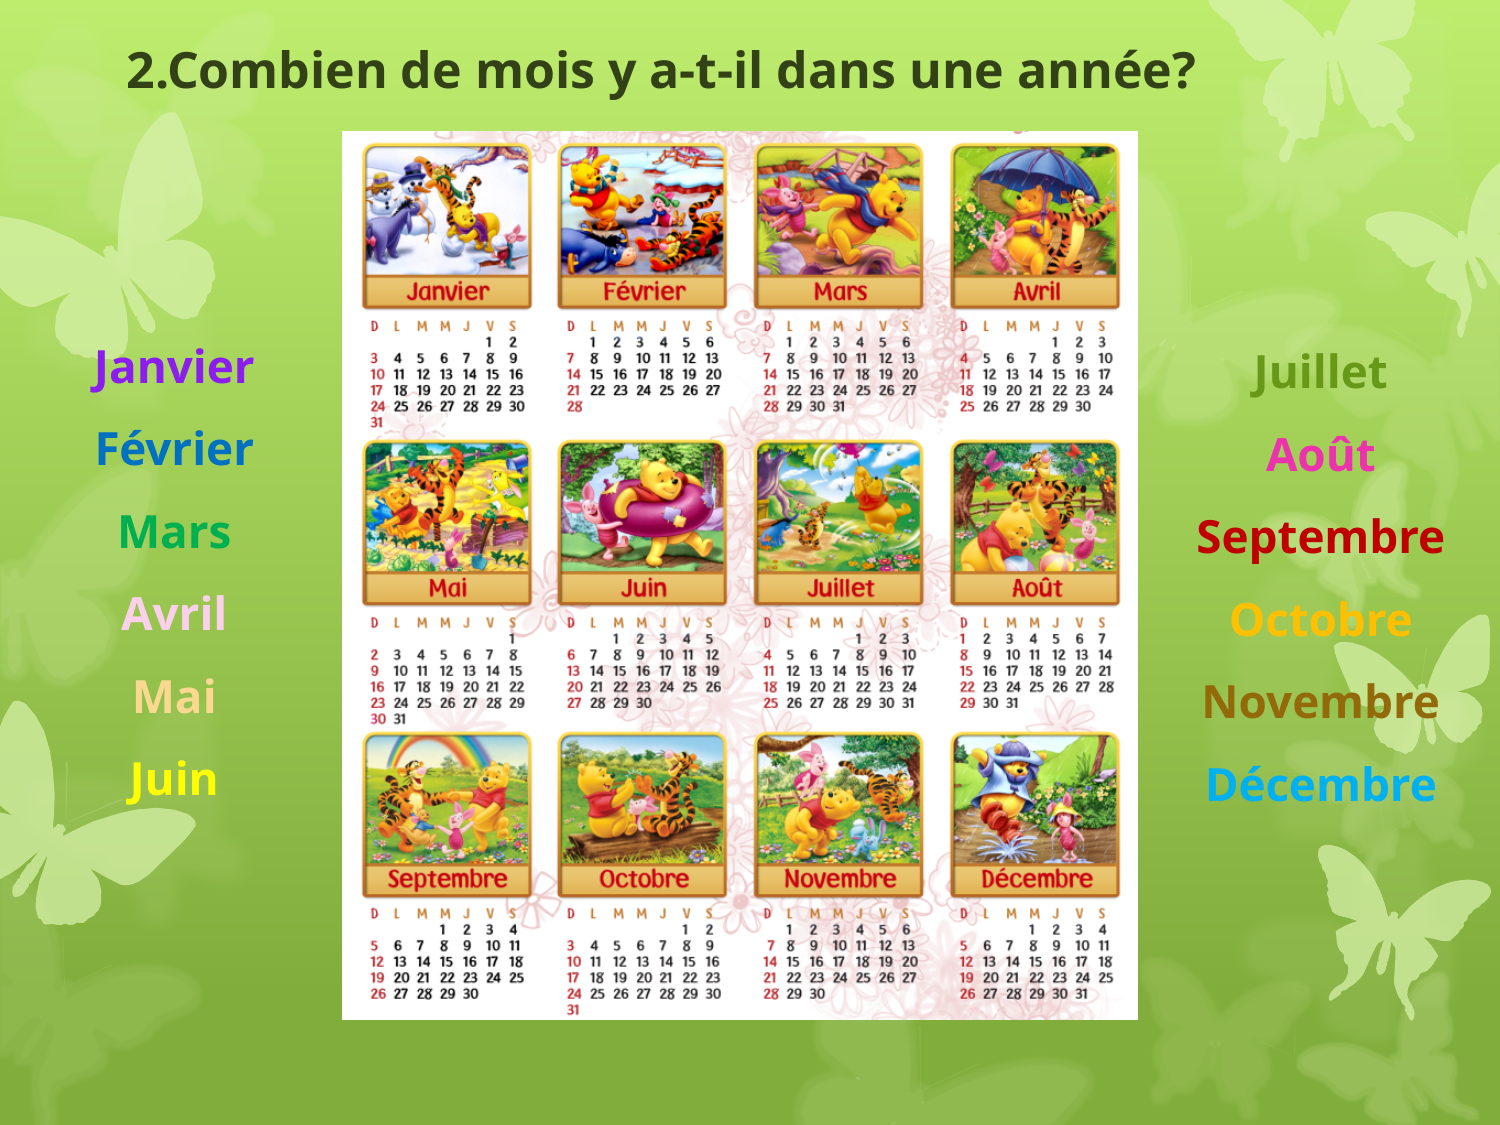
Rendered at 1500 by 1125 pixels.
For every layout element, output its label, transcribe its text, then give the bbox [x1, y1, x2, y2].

text_box 2.Combien de mois y a-t-il dans une année? [112, 30, 1412, 106]
text_box Janvier Février Mars Avril Mai Juin [6, 302, 335, 812]
picture [341, 131, 1139, 1020]
text_box Juillet Août Septembre Octobre Novembre Décembre [1143, 308, 1500, 818]
